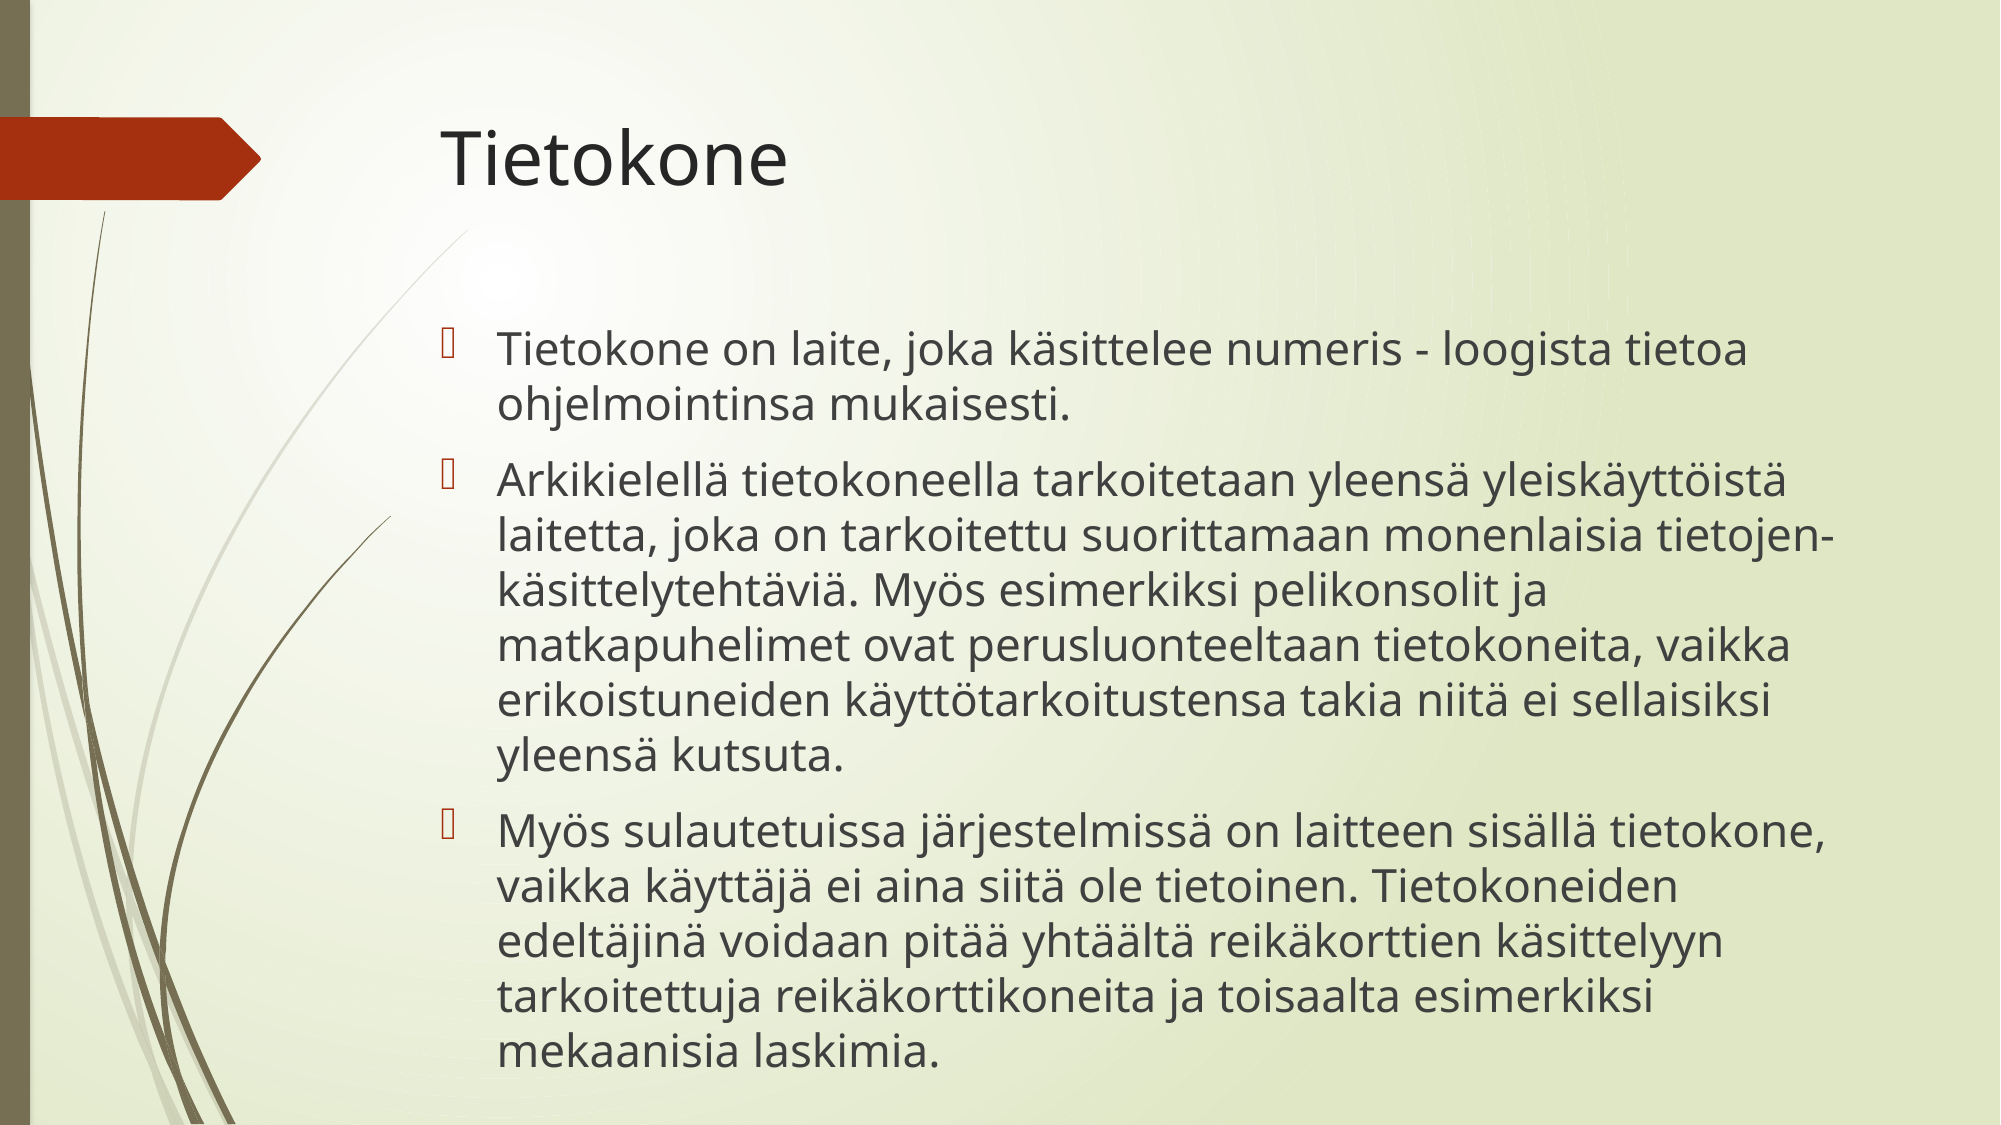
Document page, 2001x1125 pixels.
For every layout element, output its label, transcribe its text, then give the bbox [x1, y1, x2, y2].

list Tietokone on laite, joka käsittelee numeris - loogista tietoa ohjelmointinsa mukaisesti. Arkikielellä tietokoneella tarkoitetaan yleensä yleiskäyttöistä laitetta, joka on tarkoitettu suorittamaan monenlaisia tietojen-käsittelytehtäviä. Myös esimerkiksi pelikonsolit ja matkapuhelimet ovat perusluonteeltaan tietokoneita, vaikka erikoistuneiden käyttötarkoitustensa takia niitä ei sellaisiksi yleensä kutsuta. Myös sulautetuissa järjestelmissä on laitteen sisällä tietokone, vaikka käyttäjä ei aina siitä ole tietoinen. Tietokoneiden edeltäjinä voidaan pitää yhtäältä reikäkorttien käsittelyyn tarkoitettuja reikäkorttikoneita ja toisaalta esimerkiksi mekaanisia laskimia. [425, 312, 1888, 1088]
title Tietokone [425, 102, 1888, 312]
